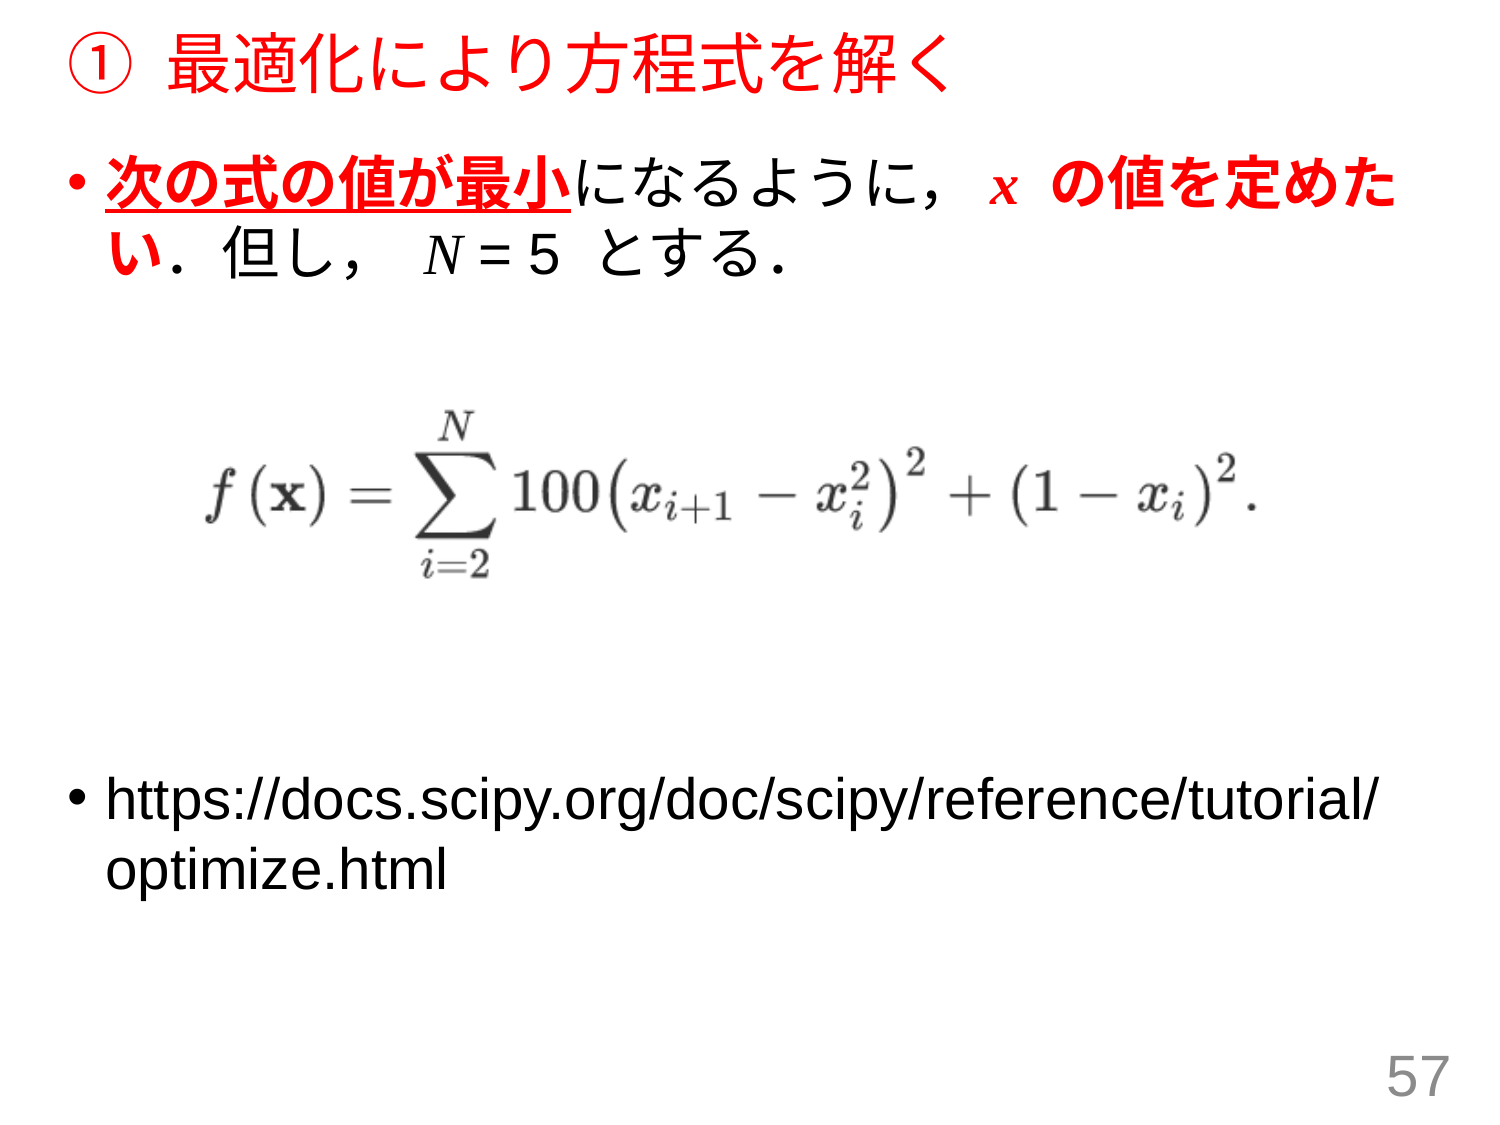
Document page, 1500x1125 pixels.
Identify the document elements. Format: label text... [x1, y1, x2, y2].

picture [135, 357, 1299, 610]
title ① 最適化により方程式を解く [52, 28, 1441, 106]
slide_number 57 [1129, 1042, 1467, 1103]
list 次の式の値が最小になるように，x の値を定めたい．但し， N = 5 とする． https://docs.scipy.org/doc/scipy/reference/tutorial/optimize.html [52, 138, 1441, 1014]
